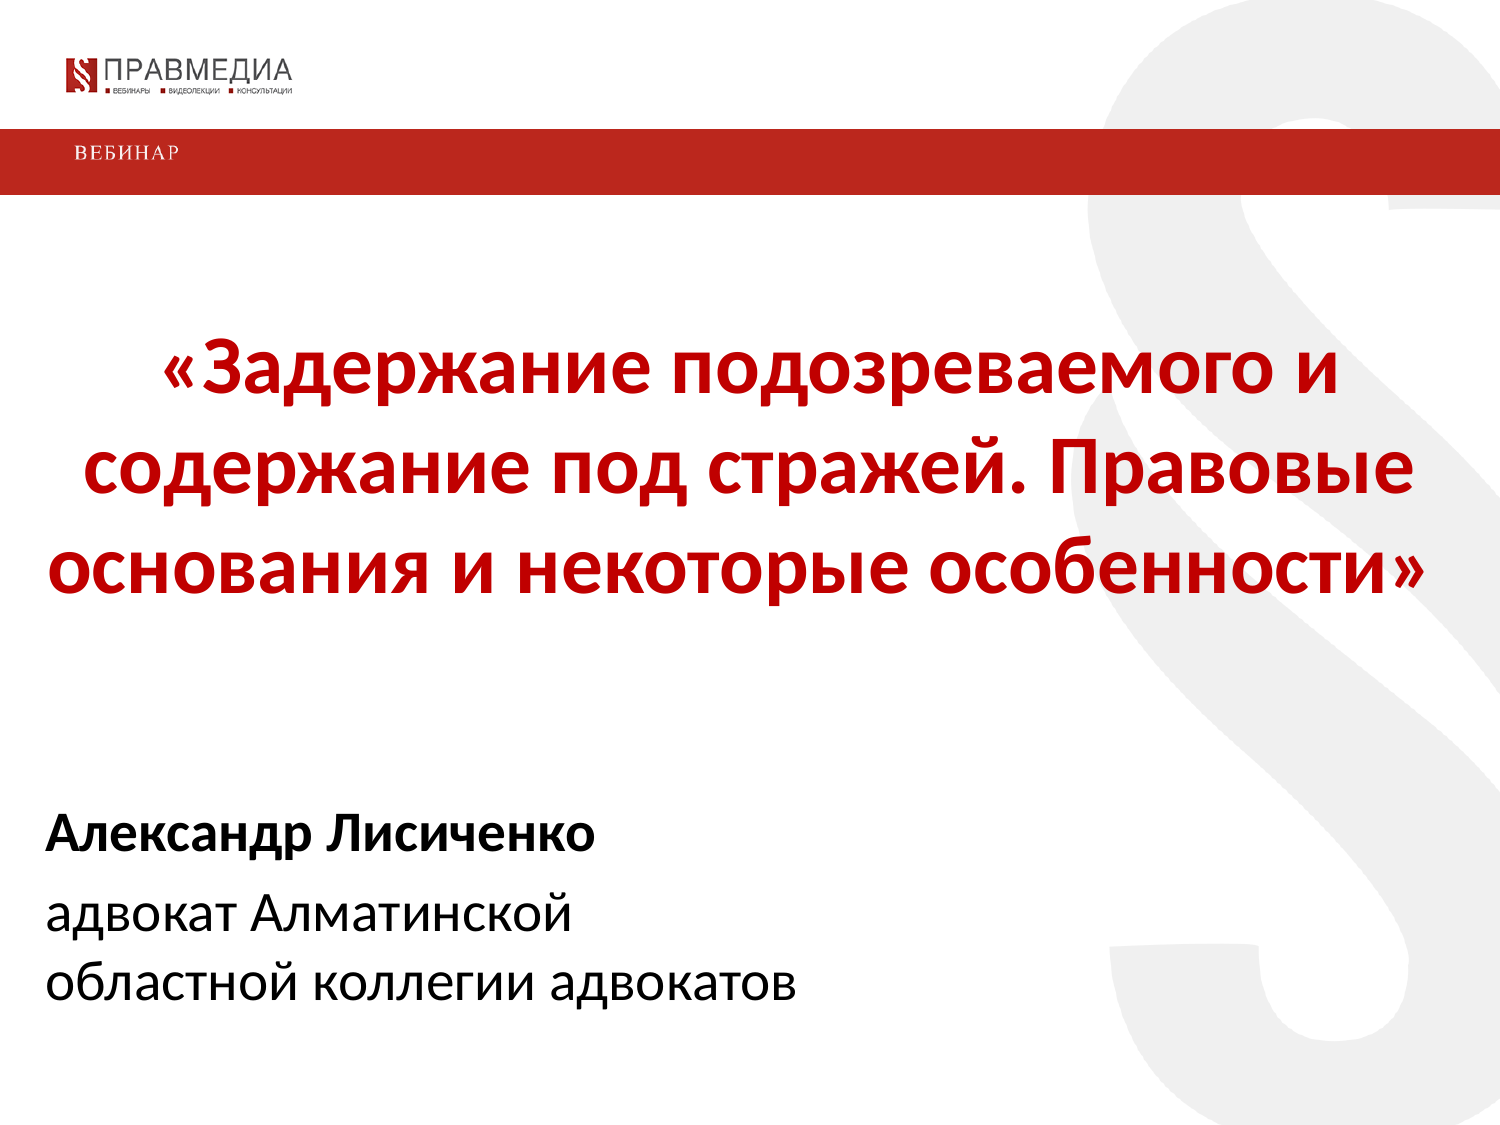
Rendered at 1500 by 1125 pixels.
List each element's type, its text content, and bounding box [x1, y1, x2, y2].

subtitle «Задержание подозреваемого и содержание под стражей. Правовые основания и некоторые особенности» [0, 302, 1500, 681]
text_box Александр Лисиченко адвокат Алматинской областной коллегии адвокатов [30, 786, 822, 1066]
picture [0, 0, 1500, 302]
picture [0, 681, 1500, 1125]
